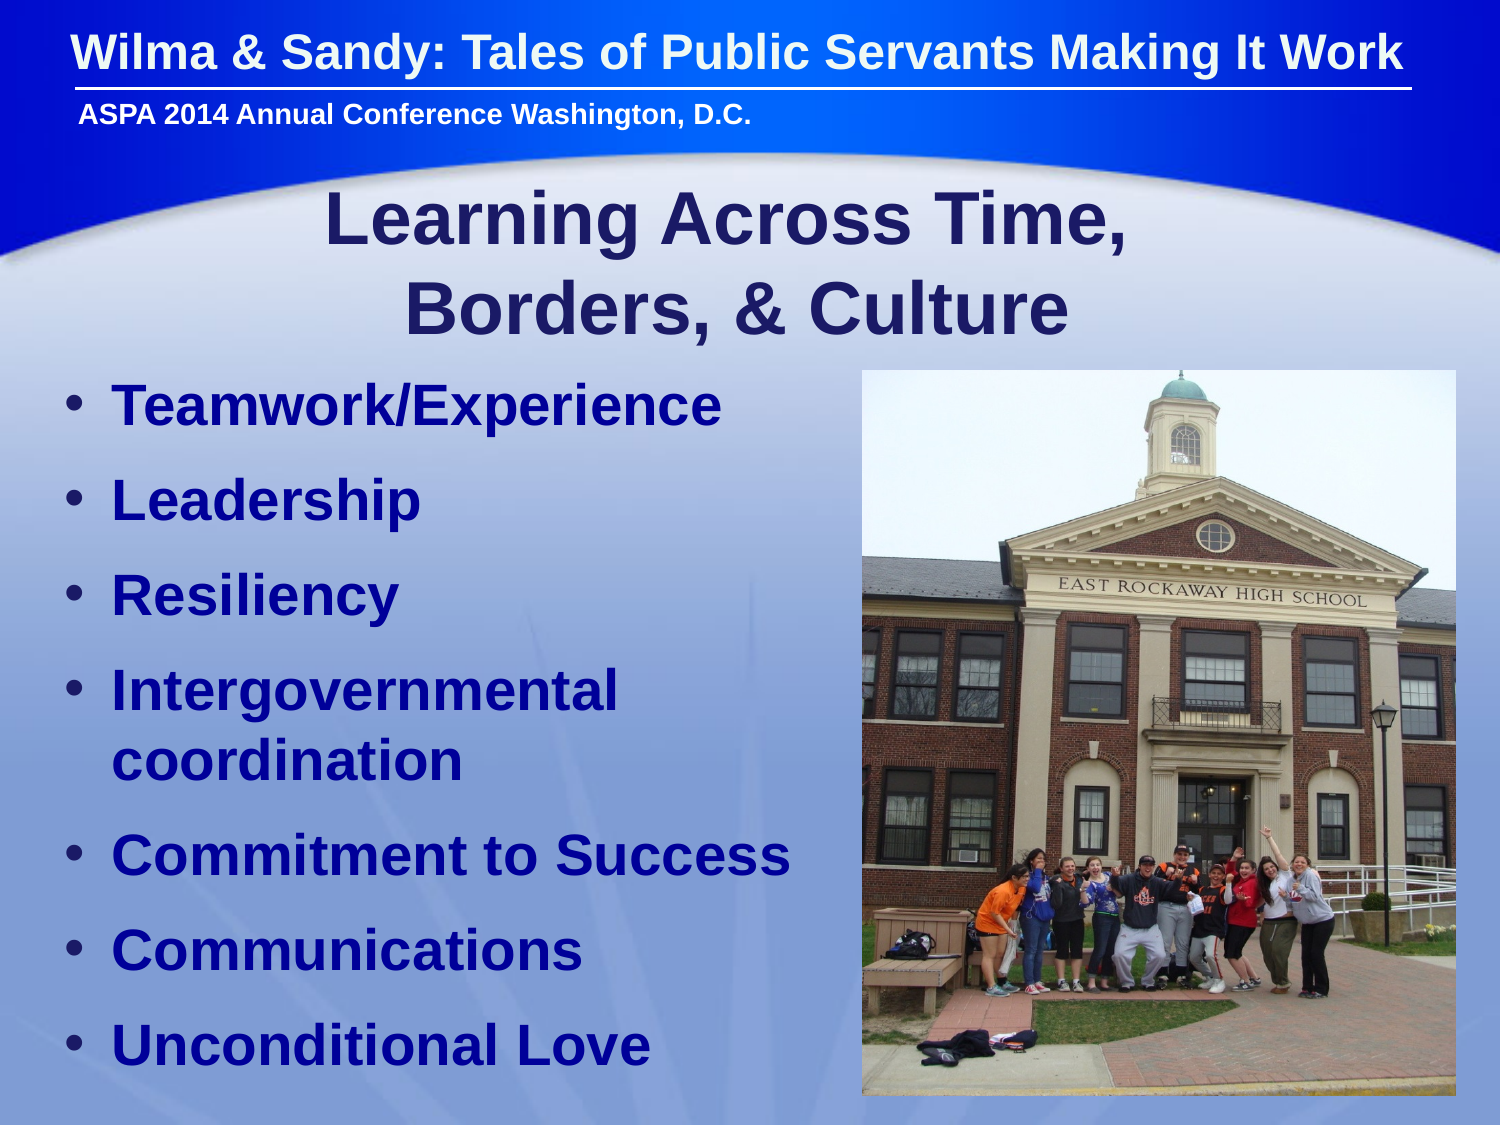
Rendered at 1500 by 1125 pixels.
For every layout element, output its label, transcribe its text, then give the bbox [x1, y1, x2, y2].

list Teamwork/Experience Leadership Resiliency Intergovernmental coordination Commitment to Success Communications Unconditional Love [49, 359, 850, 1101]
picture [0, 0, 1500, 1125]
text_box Wilma & Sandy: Tales of Public Servants Making It Work [55, 12, 1420, 88]
text_box ASPA 2014 Annual Conference Washington, D.C. [63, 88, 768, 138]
text_box Learning Across Time, Borders, & Culture [310, 162, 1165, 358]
